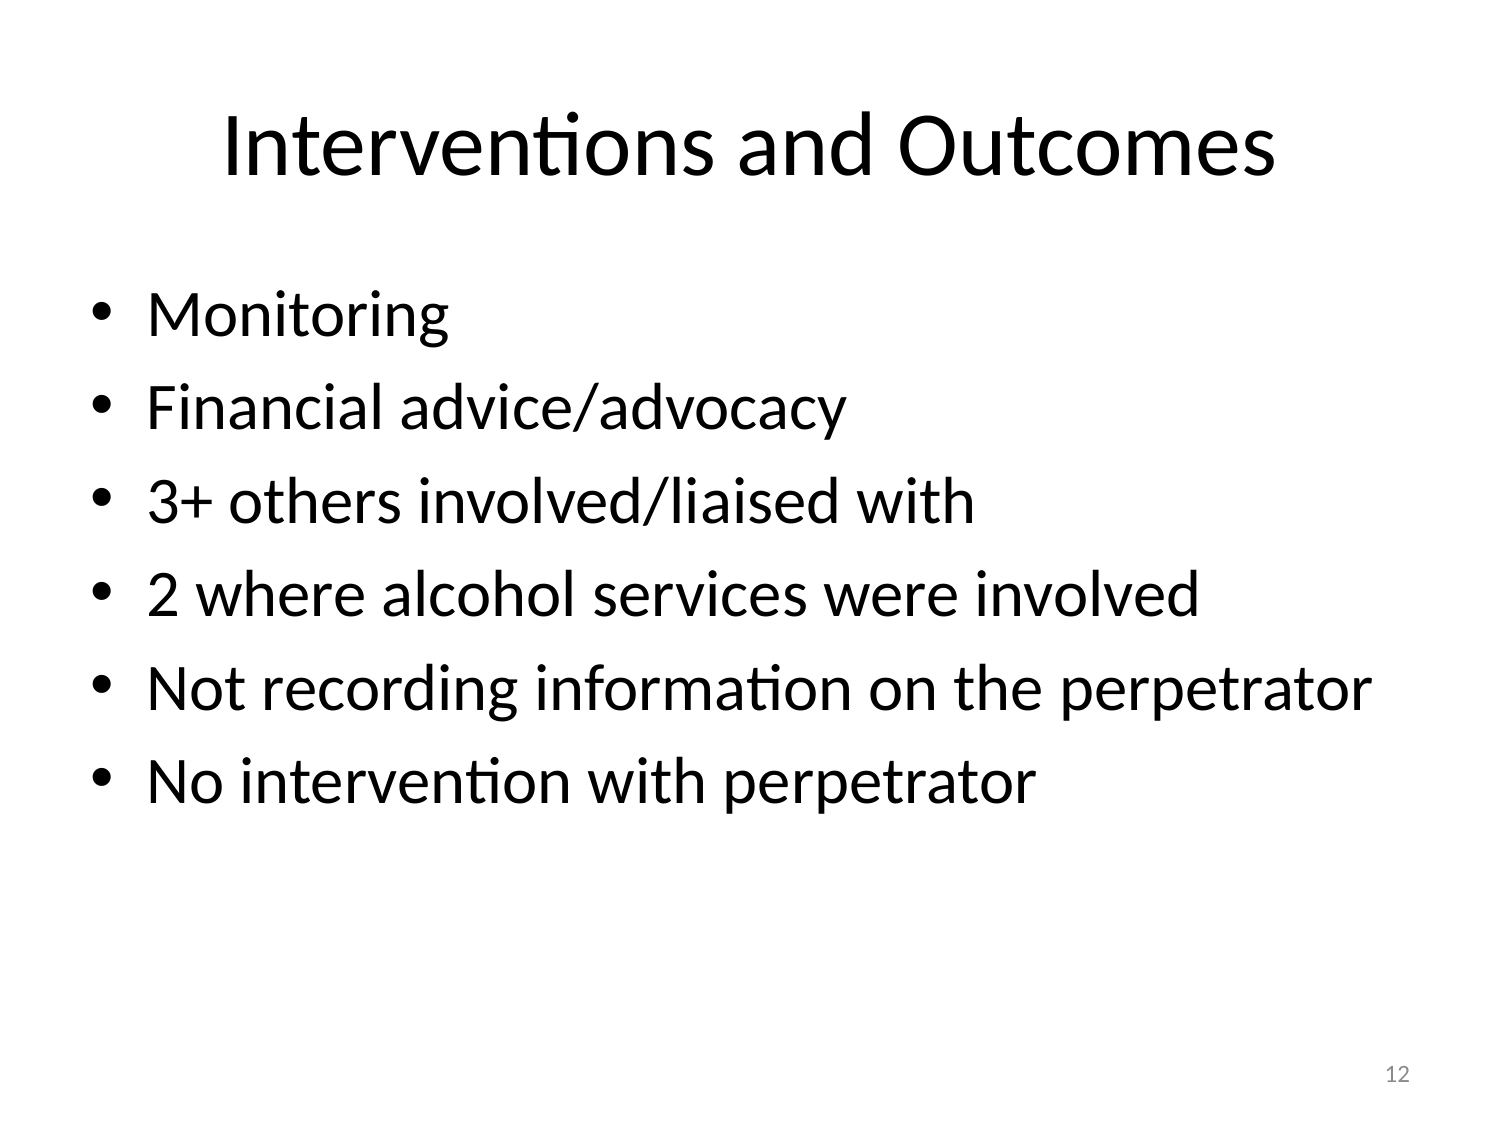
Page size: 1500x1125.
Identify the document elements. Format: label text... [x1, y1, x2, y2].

list Monitoring Financial advice/advocacy 3+ others involved/liaised with 2 where alcohol services were involved Not recording information on the perpetrator No intervention with perpetrator [75, 262, 1425, 1005]
slide_number 12 [1074, 1042, 1425, 1103]
title Interventions and Outcomes [75, 45, 1425, 233]
